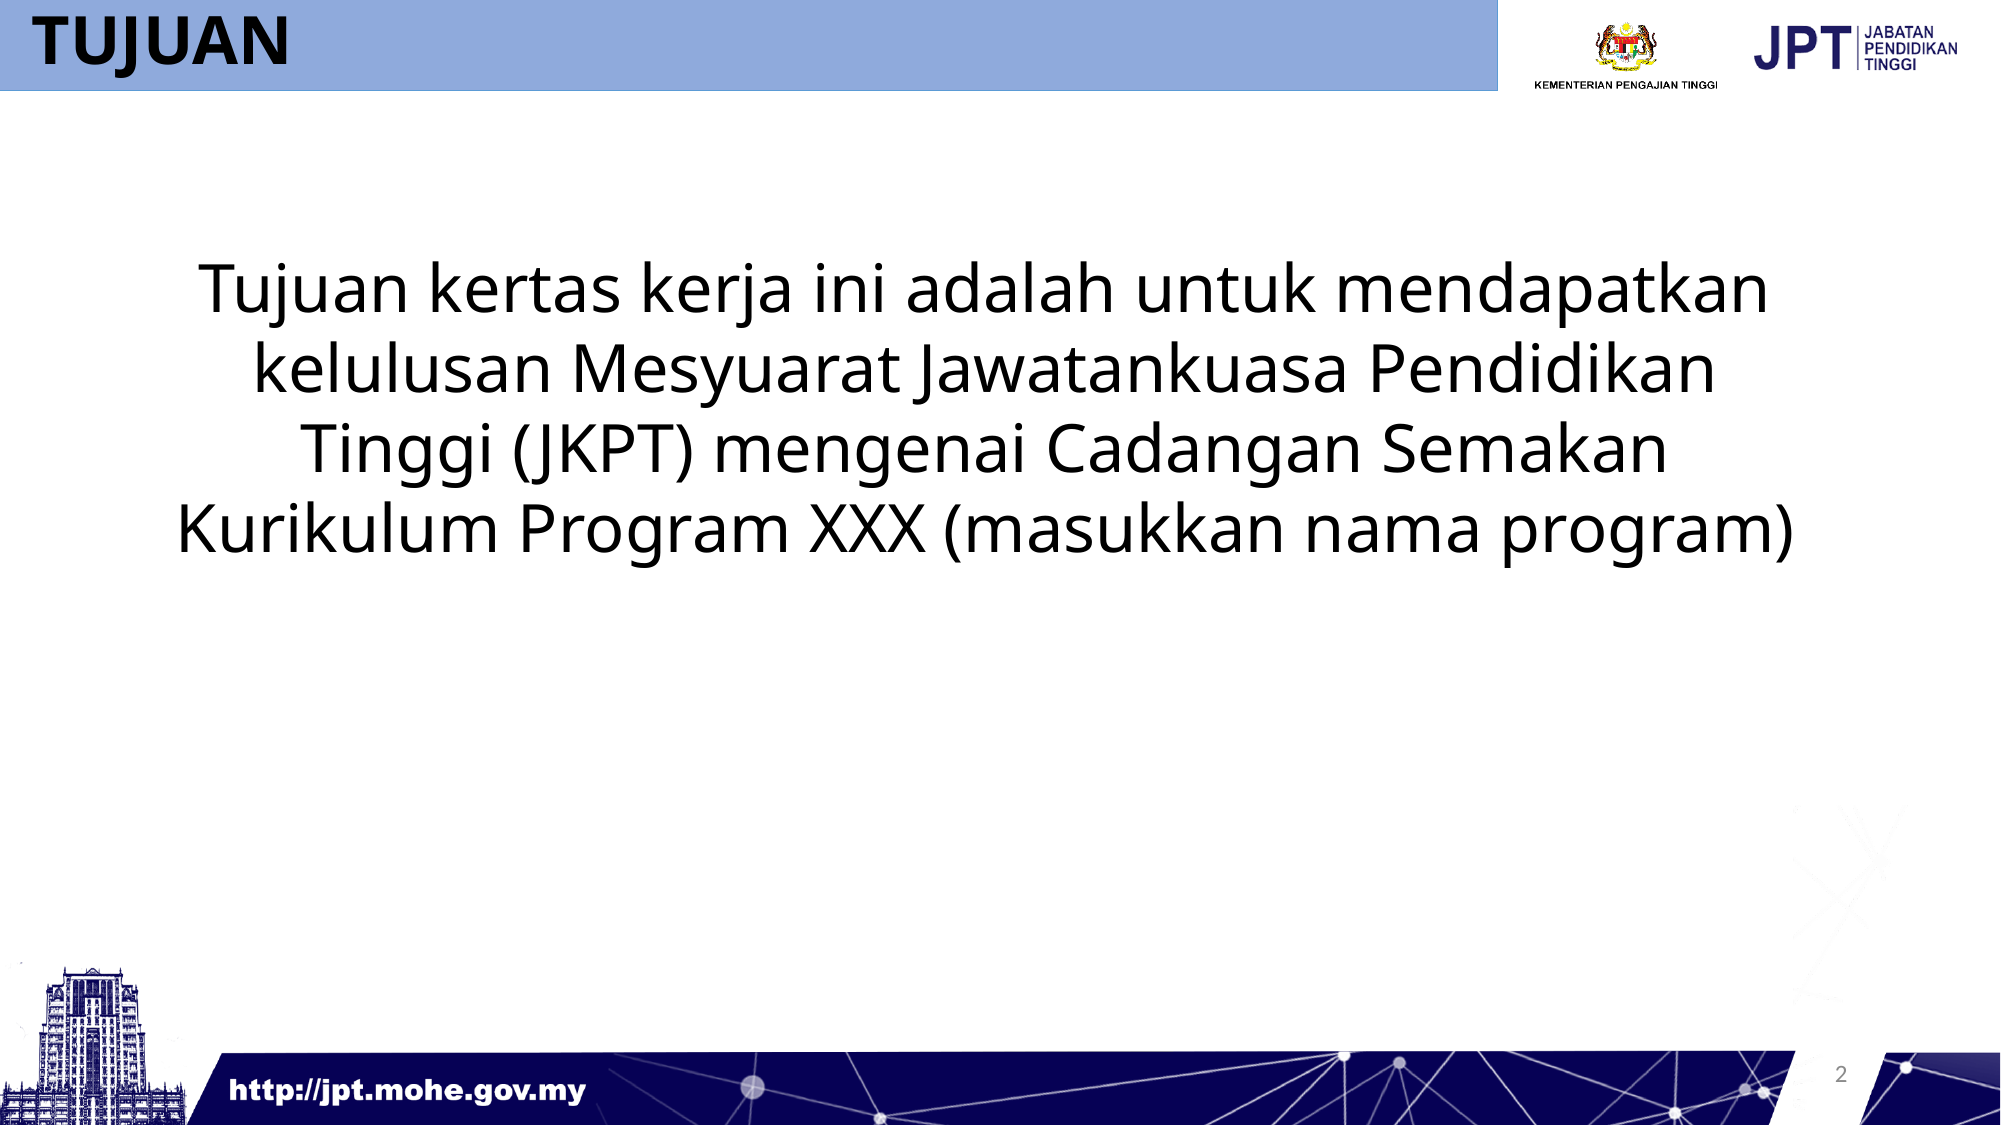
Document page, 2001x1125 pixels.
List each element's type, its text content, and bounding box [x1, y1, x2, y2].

text_box [97, 208, 1903, 917]
picture [1749, 2, 1959, 96]
picture [1504, 12, 1743, 98]
picture [0, 805, 2001, 1125]
text_box Tujuan kertas kerja ini adalah untuk mendapatkan kelulusan Mesyuarat Jawatankuasa Pendidikan Tinggi (JKPT) mengenai Cadangan Semakan Kurikulum Program XXX (masukkan nama program) [141, 238, 1830, 574]
text_box TUJUAN [0, 0, 1498, 91]
slide_number 2 [1412, 1042, 1863, 1103]
